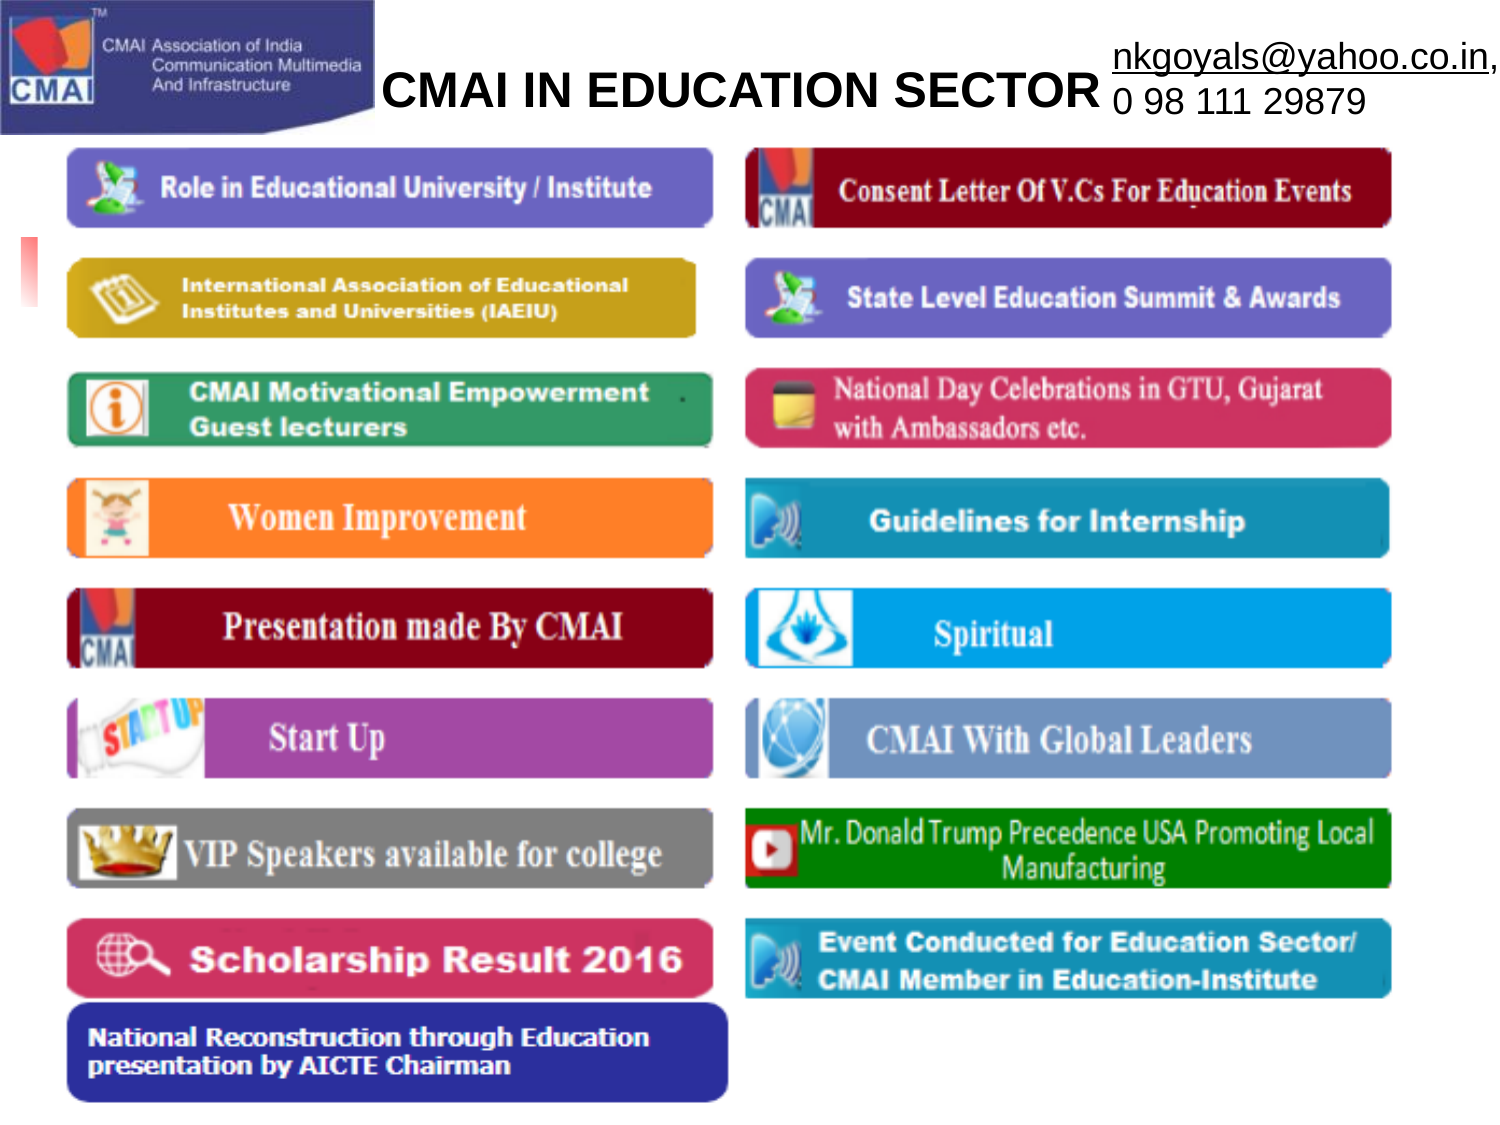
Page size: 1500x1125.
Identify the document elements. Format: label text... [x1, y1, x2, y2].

text_box nkgoyals@yahoo.co.in, 0 98 111 29879 [1097, 24, 1500, 175]
picture [0, 0, 1451, 1113]
text_box CMAI IN EDUCATION SECTOR [379, 49, 1097, 118]
